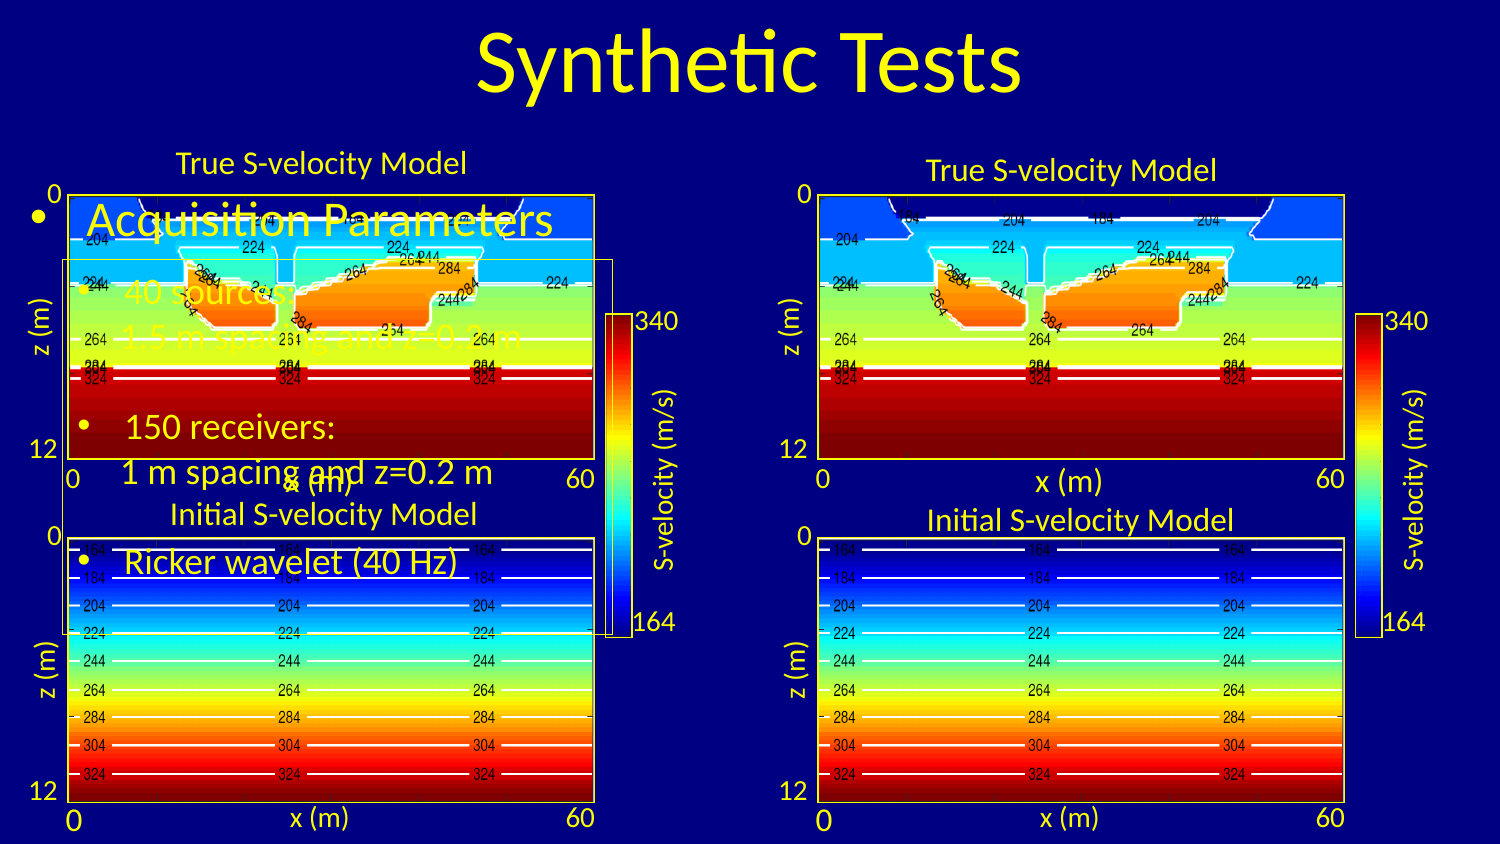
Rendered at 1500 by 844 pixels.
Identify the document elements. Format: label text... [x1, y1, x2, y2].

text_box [762, 141, 1445, 844]
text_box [12, 134, 695, 844]
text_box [12, 178, 613, 639]
text_box Synthetic Tests [0, 0, 1500, 197]
